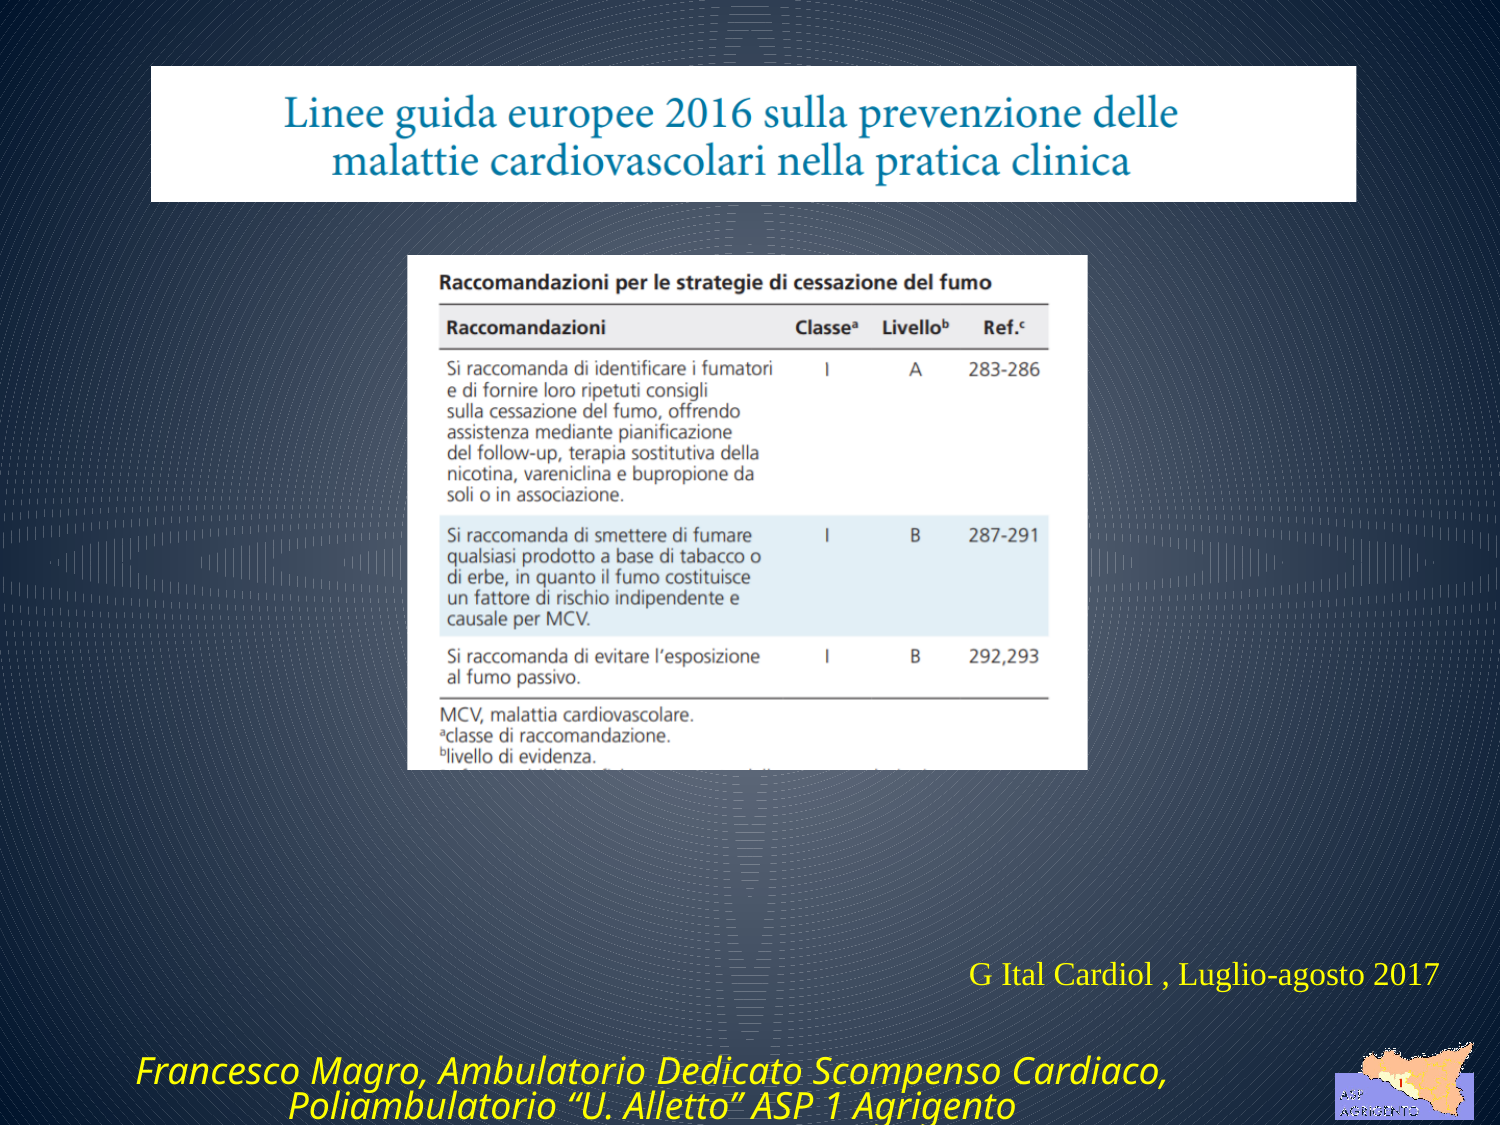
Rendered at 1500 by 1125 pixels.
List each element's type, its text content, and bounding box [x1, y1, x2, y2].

text_box G Ital Cardiol , Luglio-agosto 2017 [954, 944, 1474, 1000]
picture [1335, 1042, 1475, 1120]
text_box Francesco Magro, Ambulatorio Dedicato Scompenso Cardiaco, Poliambulatorio “U. Alletto” ASP 1 Agrigento [0, 1047, 1306, 1115]
picture [407, 255, 1089, 770]
picture [150, 66, 1357, 203]
